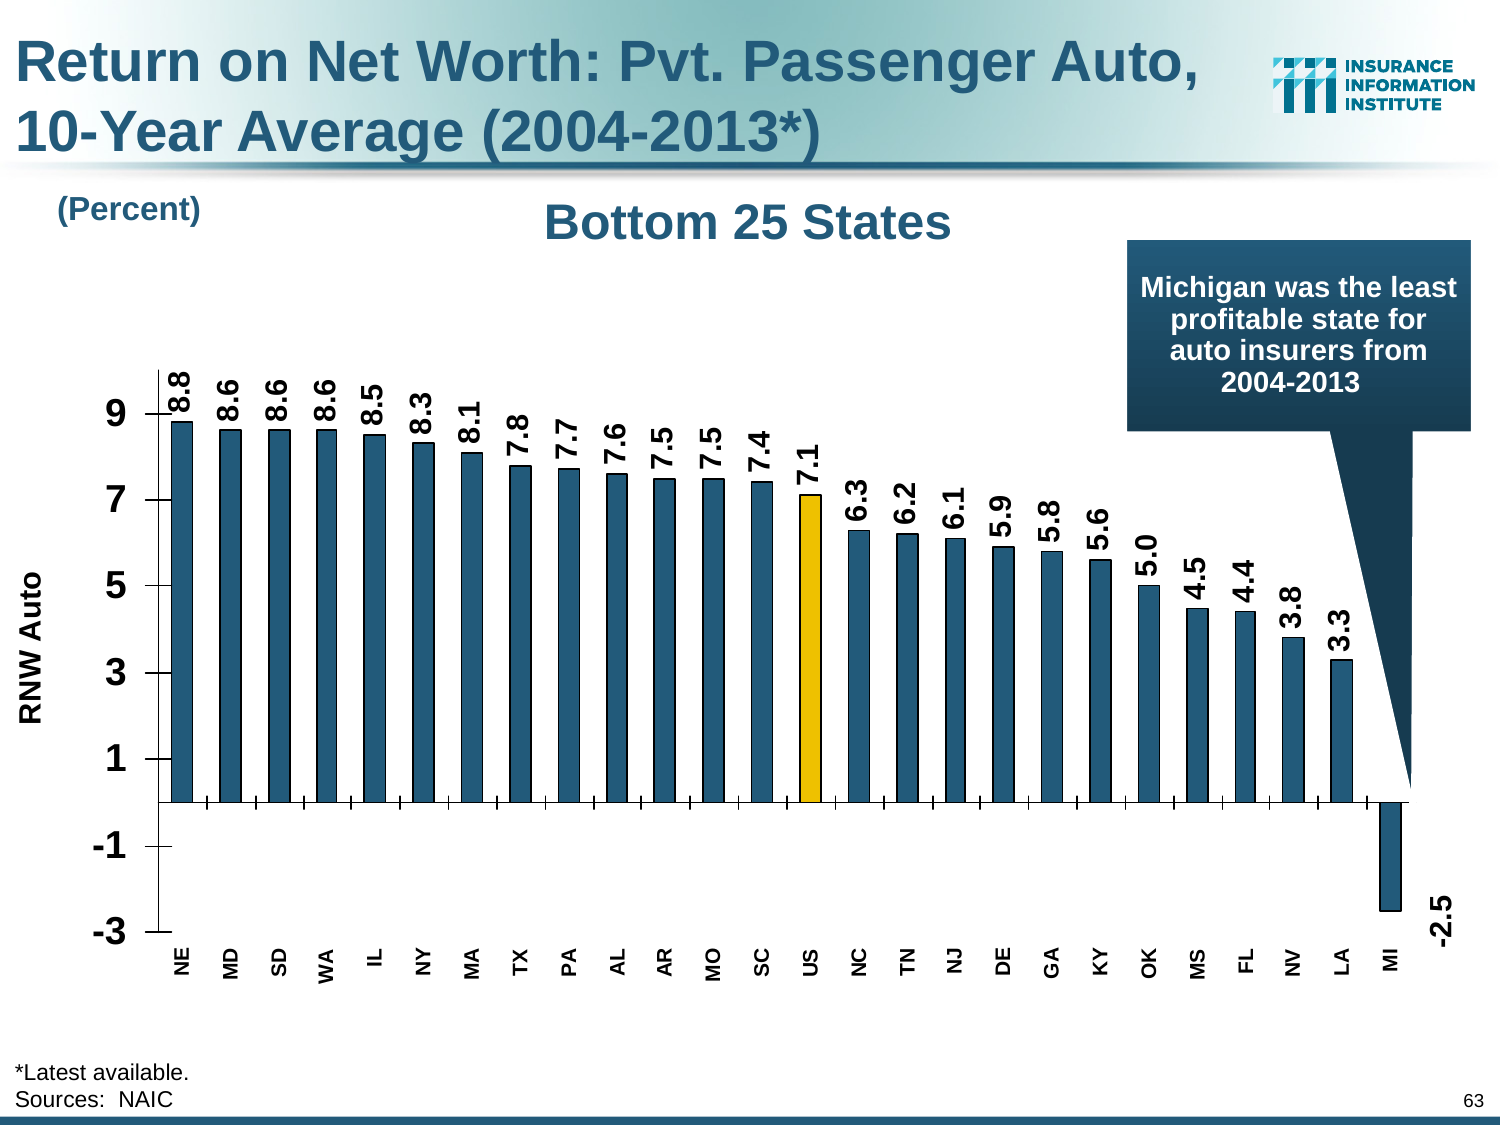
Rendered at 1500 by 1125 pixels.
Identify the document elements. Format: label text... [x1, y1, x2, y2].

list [0, 292, 1499, 1070]
text_box Bottom 25 States [48, 196, 1449, 251]
text_box Return on Net Worth: Pvt. Passenger Auto, 10-Year Average (2004-2013*) [0, 0, 1319, 171]
slide_number 63 [1436, 1091, 1485, 1112]
text_box Michigan was the least profitable state for auto insurers from 2004-2013 [1124, 237, 1474, 290]
text_box *Latest available. Sources: NAIC [0, 1078, 1436, 1120]
picture [0, 0, 1500, 189]
text_box (Percent) [56, 191, 367, 196]
